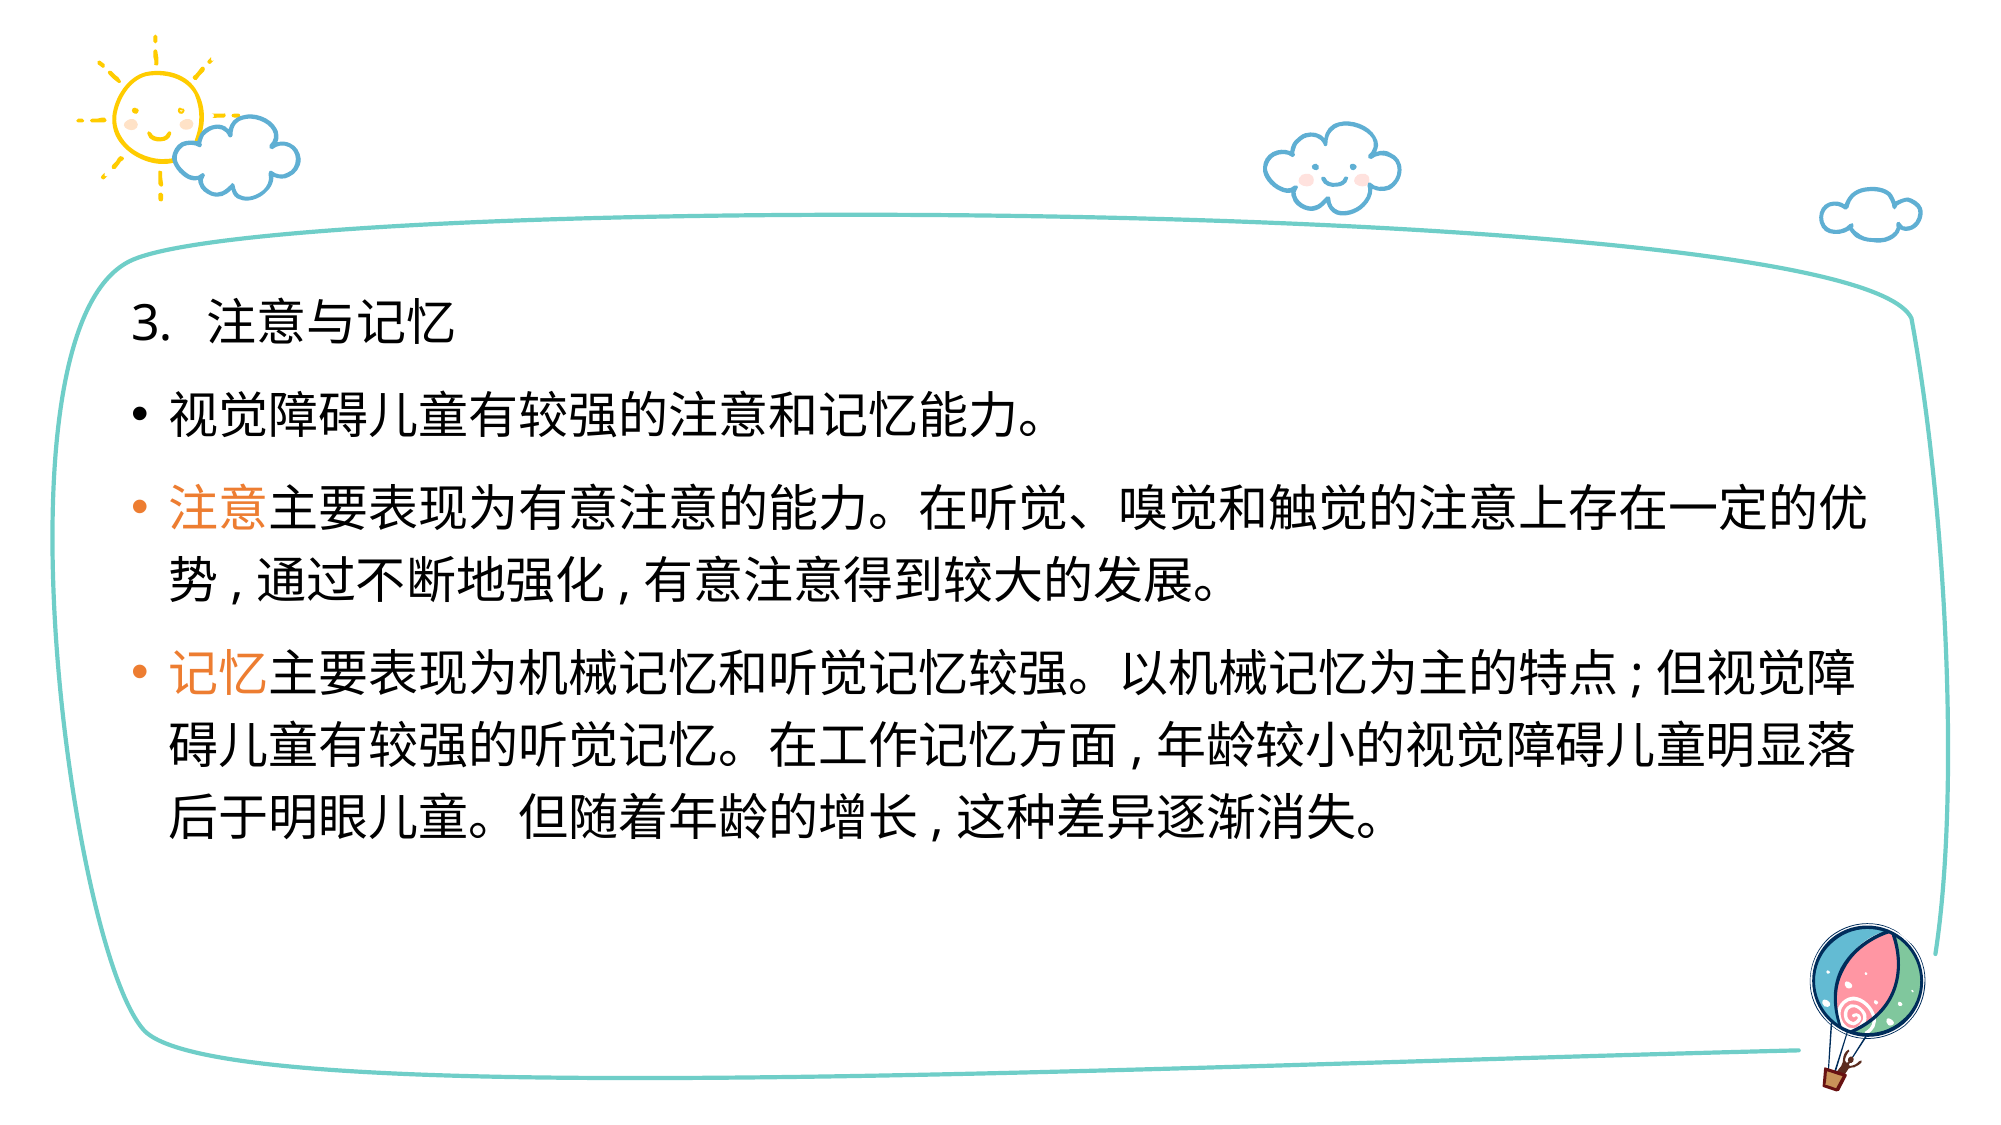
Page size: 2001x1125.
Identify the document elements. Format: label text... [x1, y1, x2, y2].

list 注意与记忆 视觉障碍儿童有较强的注意和记忆能力。 注意主要表现为有意注意的能力。在听觉、嗅觉和触觉的注意上存在一定的优势,通过不断地强化,有意注意得到较大的发展。 记忆主要表现为机械记忆和听觉记忆较强。以机械记忆为主的特点;但视觉障碍儿童有较强的听觉记忆。在工作记忆方面,年龄较小的视觉障碍儿童明显落后于明眼儿童。但随着年龄的增长,这种差异逐渐消失。 [115, 271, 1884, 1011]
